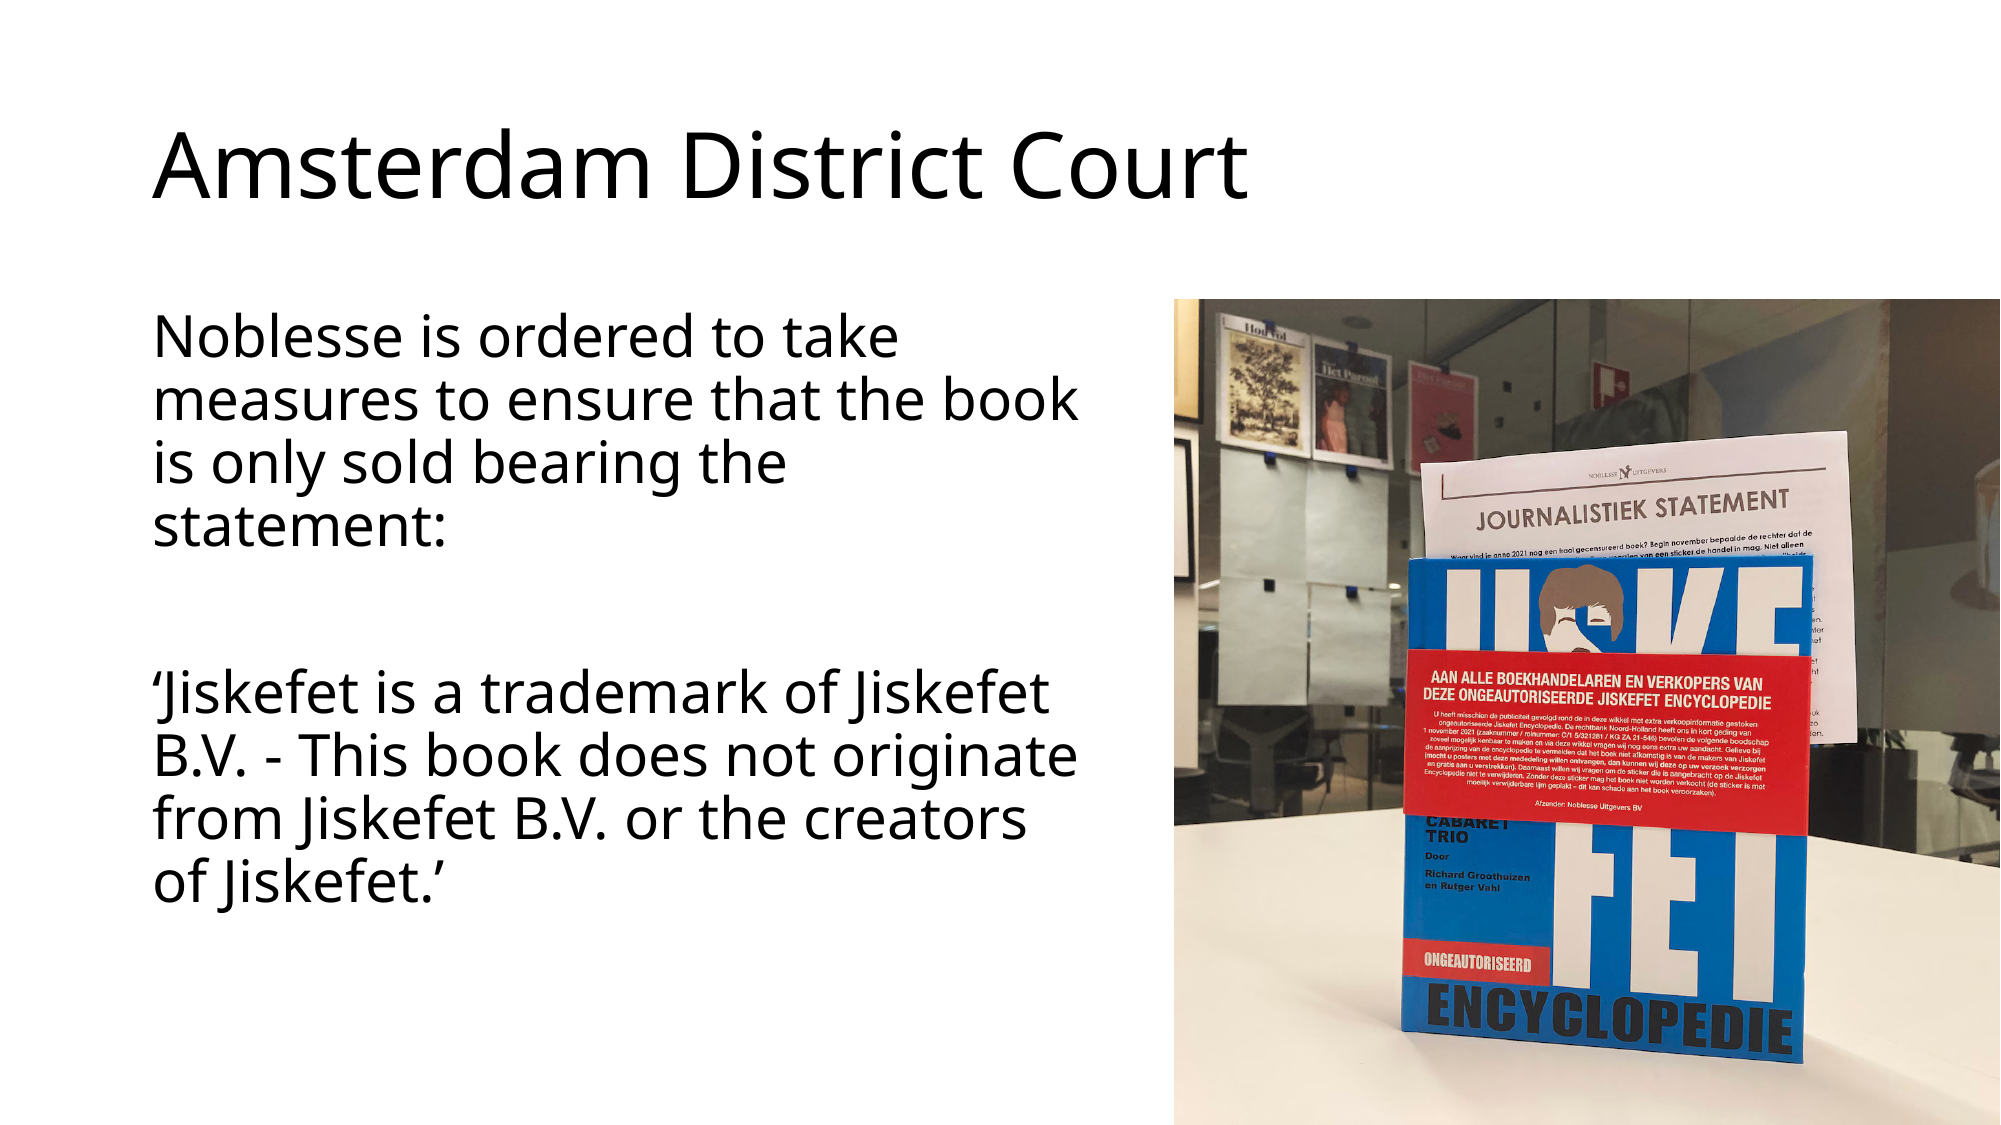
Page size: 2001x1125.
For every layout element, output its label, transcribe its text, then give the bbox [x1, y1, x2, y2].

list Noblesse is ordered to take measures to ensure that the book is only sold bearing the statement: ‘Jiskefet is a trademark of Jiskefet B.V. - This book does not originate from Jiskefet B.V. or the creators of Jiskefet.’ [137, 299, 1107, 1014]
title Amsterdam District Court [137, 59, 1863, 278]
picture [1173, 298, 2000, 1125]
